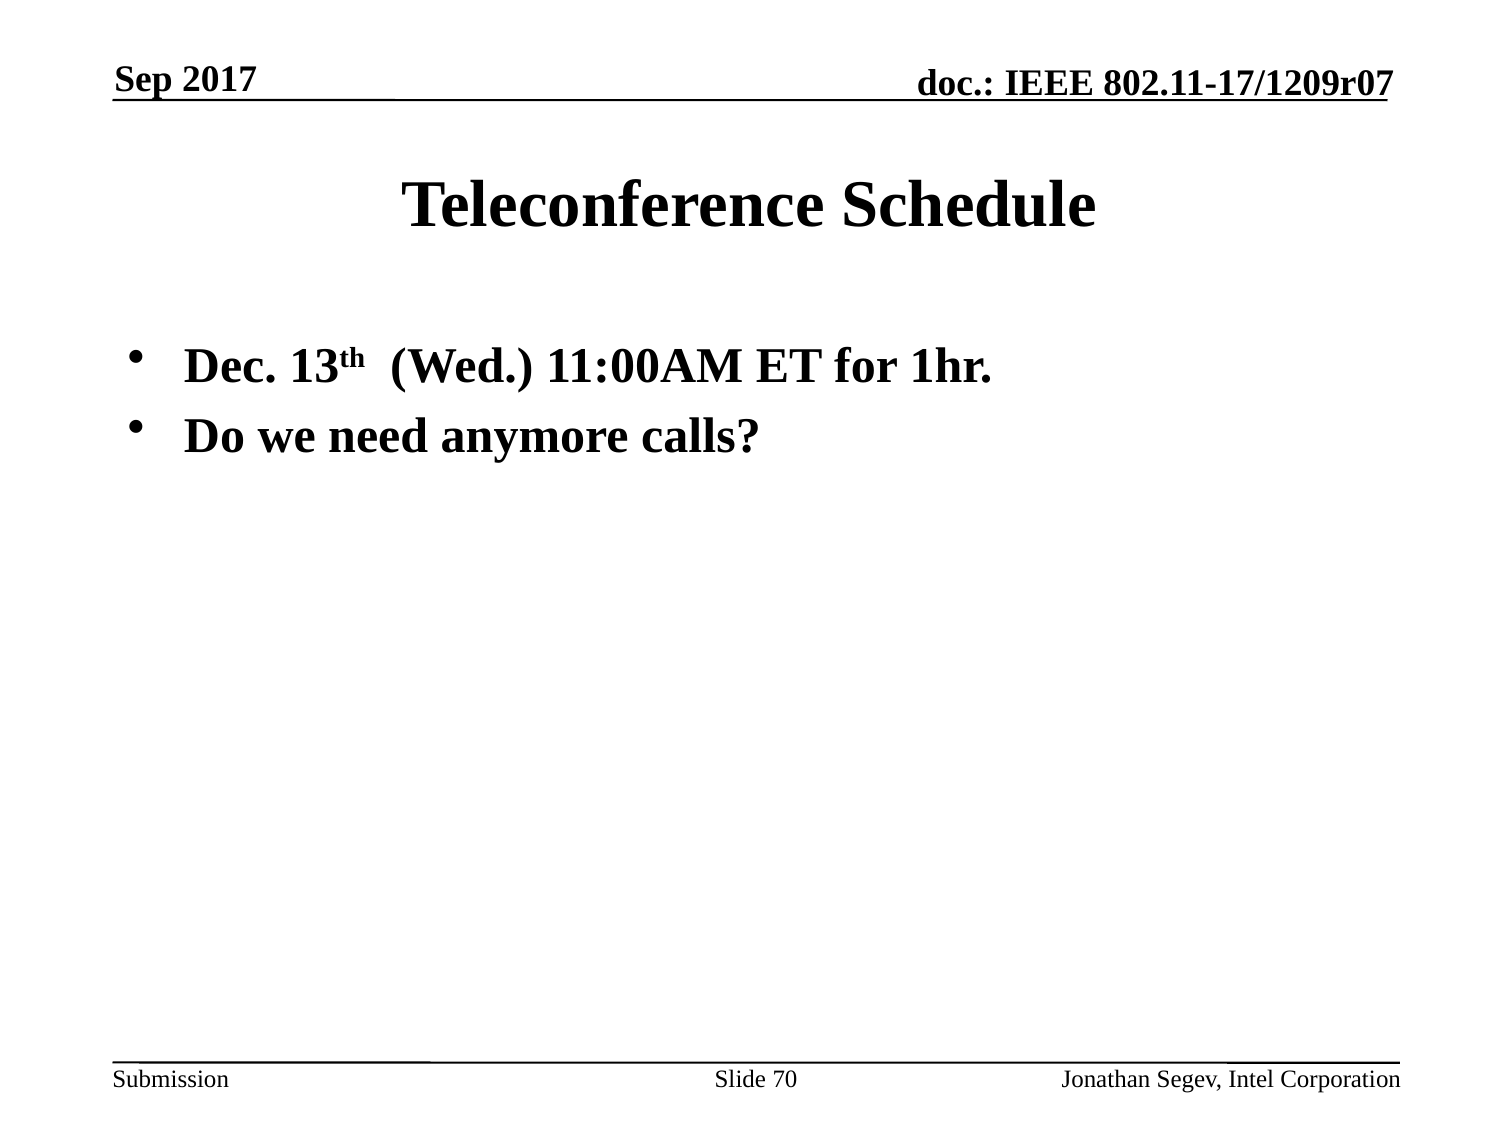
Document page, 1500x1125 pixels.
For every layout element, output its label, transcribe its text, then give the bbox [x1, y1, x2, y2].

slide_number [114, 54, 423, 100]
title Teleconference Schedule [112, 112, 1388, 288]
footer Jonathan Segev, Intel Corporation [878, 1061, 1402, 1093]
slide_number Slide 70 [712, 1061, 800, 1123]
list Dec. 13th (Wed.) 11:00AM ET for 1hr. Do we need anymore calls? [112, 324, 1388, 551]
